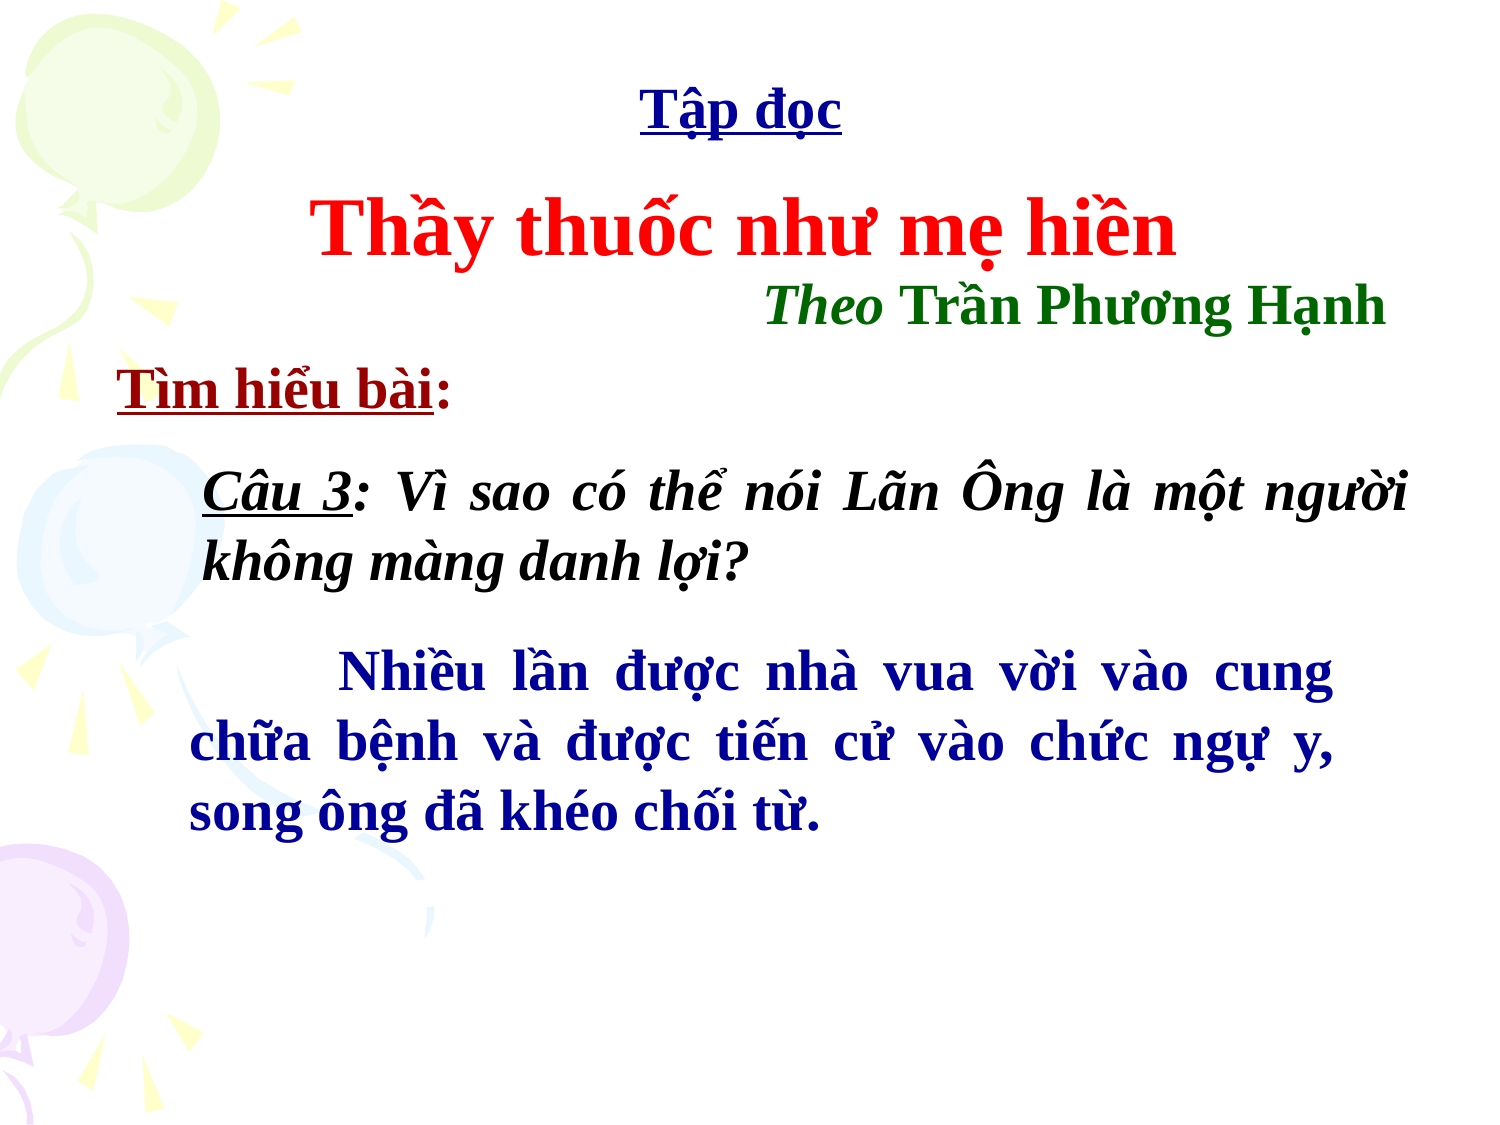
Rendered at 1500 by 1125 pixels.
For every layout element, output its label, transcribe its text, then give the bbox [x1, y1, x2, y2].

text_box Tập đọc [624, 62, 888, 148]
text_box Câu 3: Vì sao có thể nói Lãn Ông là một người không màng danh lợi? [187, 444, 1425, 600]
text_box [149, 164, 1425, 344]
text_box Tìm hiểu bài: [87, 342, 513, 428]
text_box Nhiều lần được nhà vua vời vào cung chữa bệnh và được tiến cử vào chức ngự y, song ông đã khéo chối từ. [174, 624, 1350, 850]
